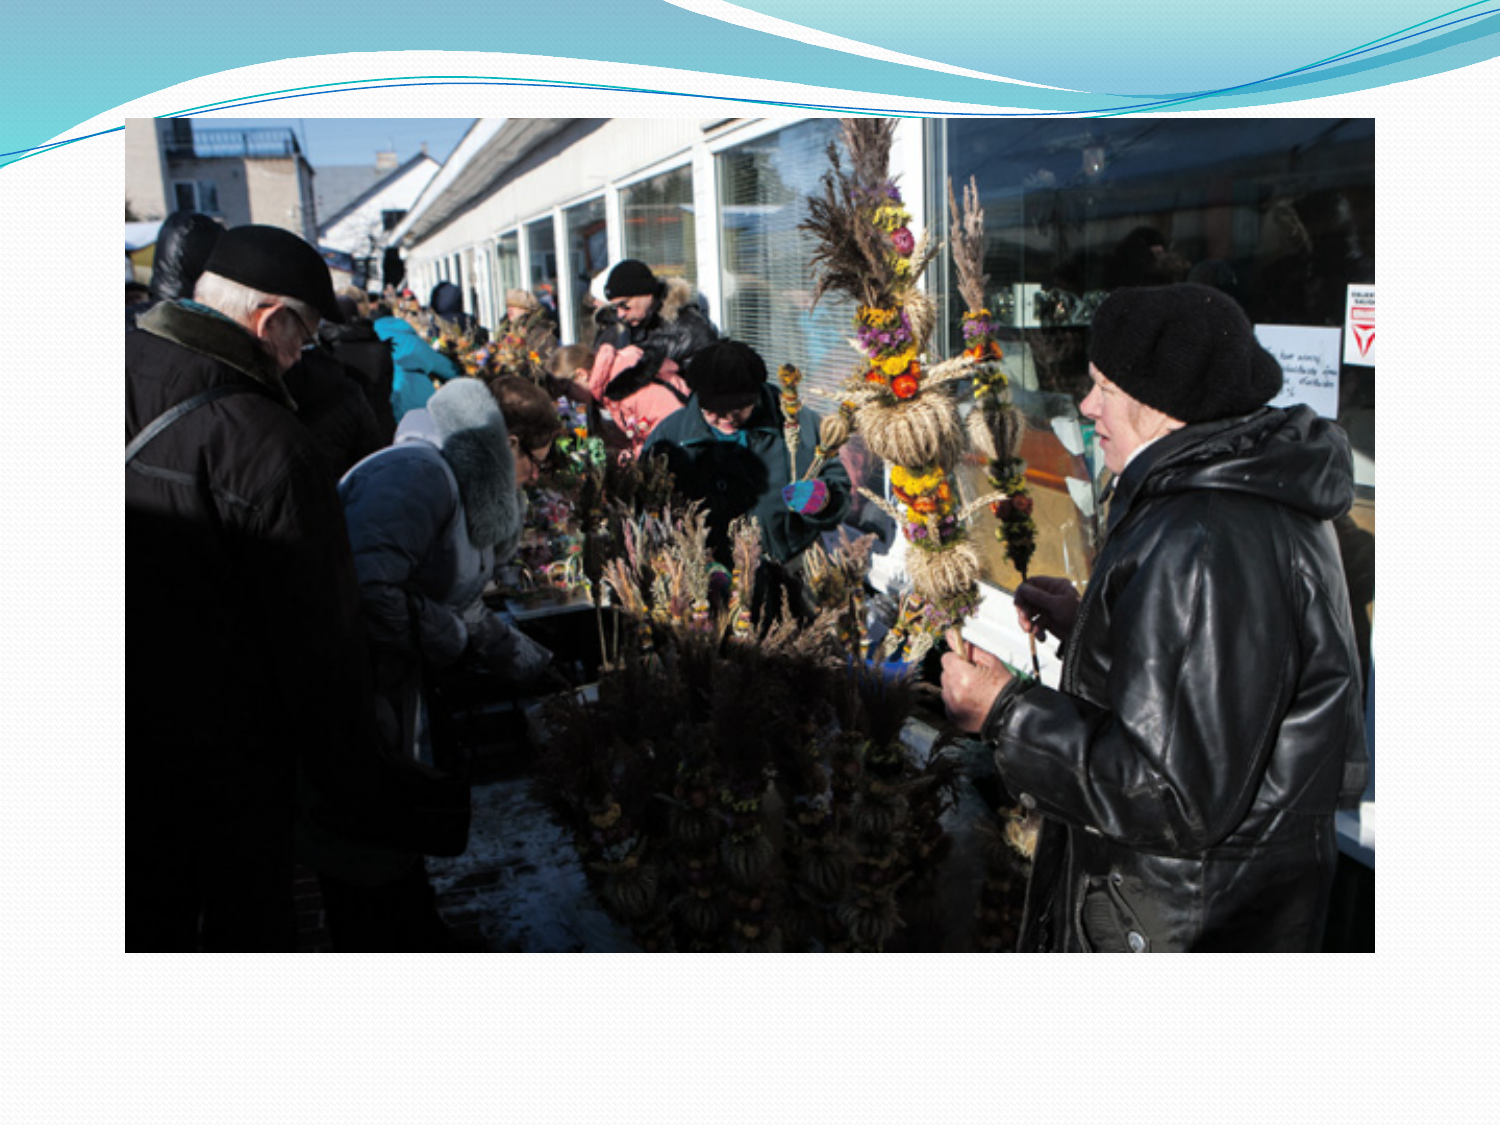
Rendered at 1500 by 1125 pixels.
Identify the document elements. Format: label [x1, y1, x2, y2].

list [124, 118, 1376, 953]
